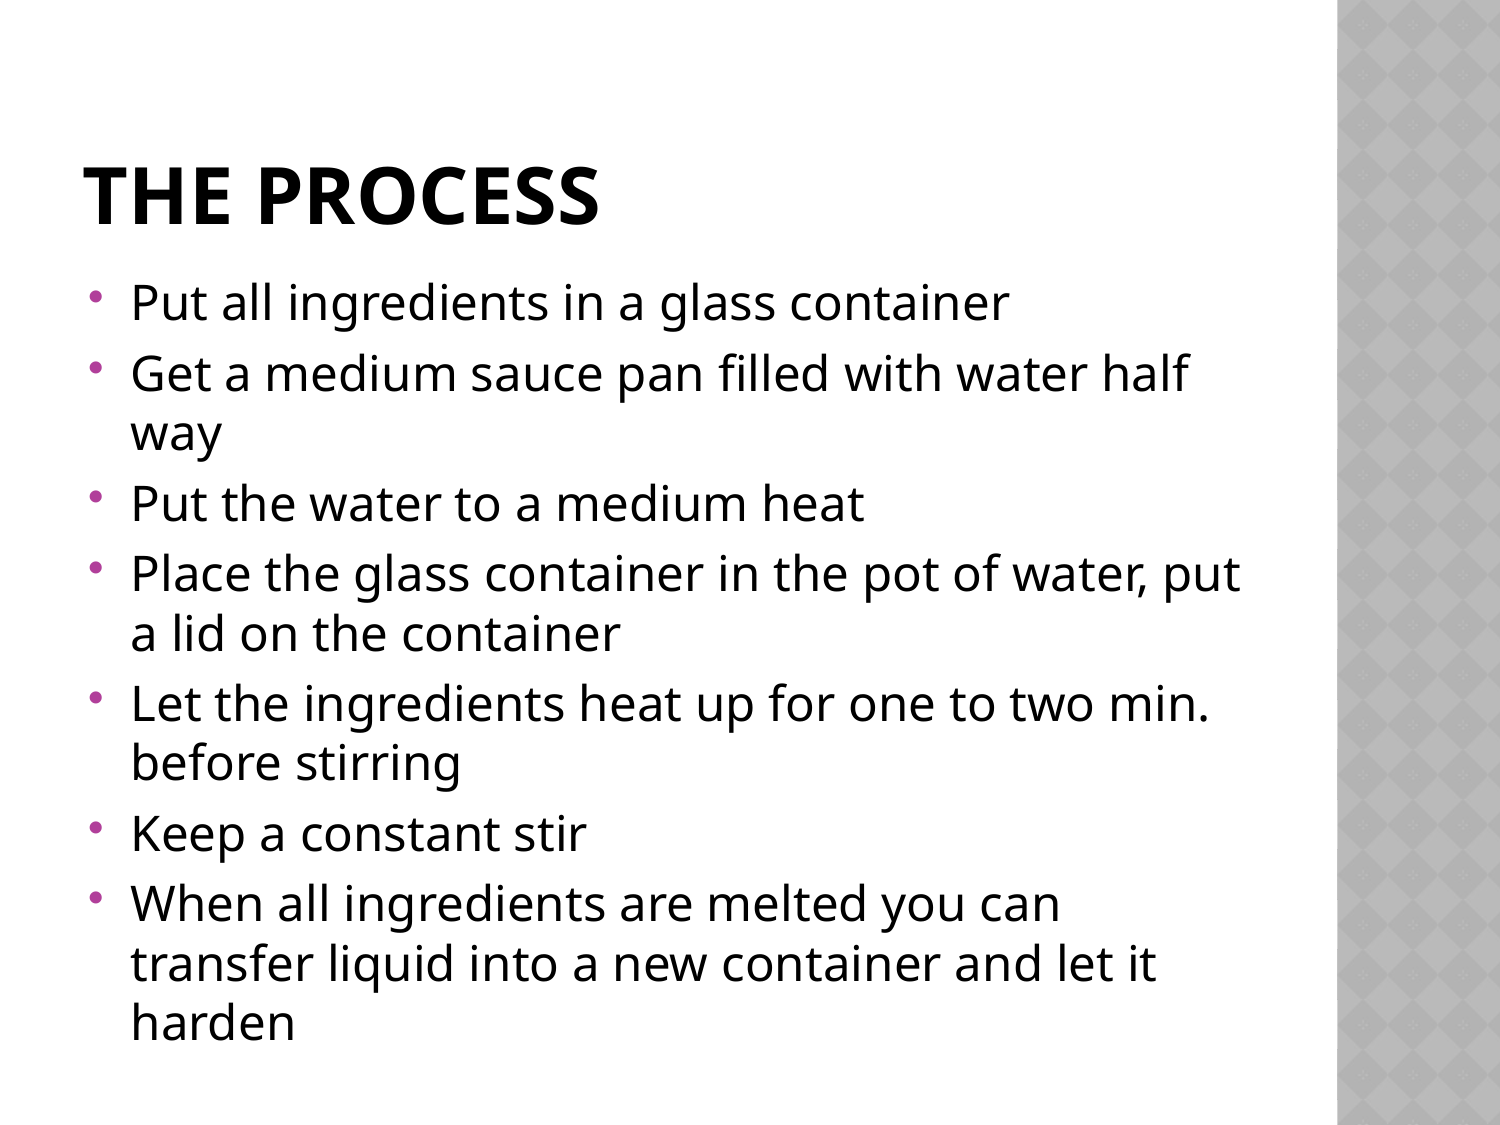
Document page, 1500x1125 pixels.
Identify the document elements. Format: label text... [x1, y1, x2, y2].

list Put all ingredients in a glass container Get a medium sauce pan filled with water half way Put the water to a medium heat Place the glass container in the pot of water, put a lid on the container Let the ingredients heat up for one to two min. before stirring Keep a constant stir When all ingredients are melted you can transfer liquid into a new container and let it harden [75, 264, 1263, 1059]
title The process [75, 52, 1263, 240]
